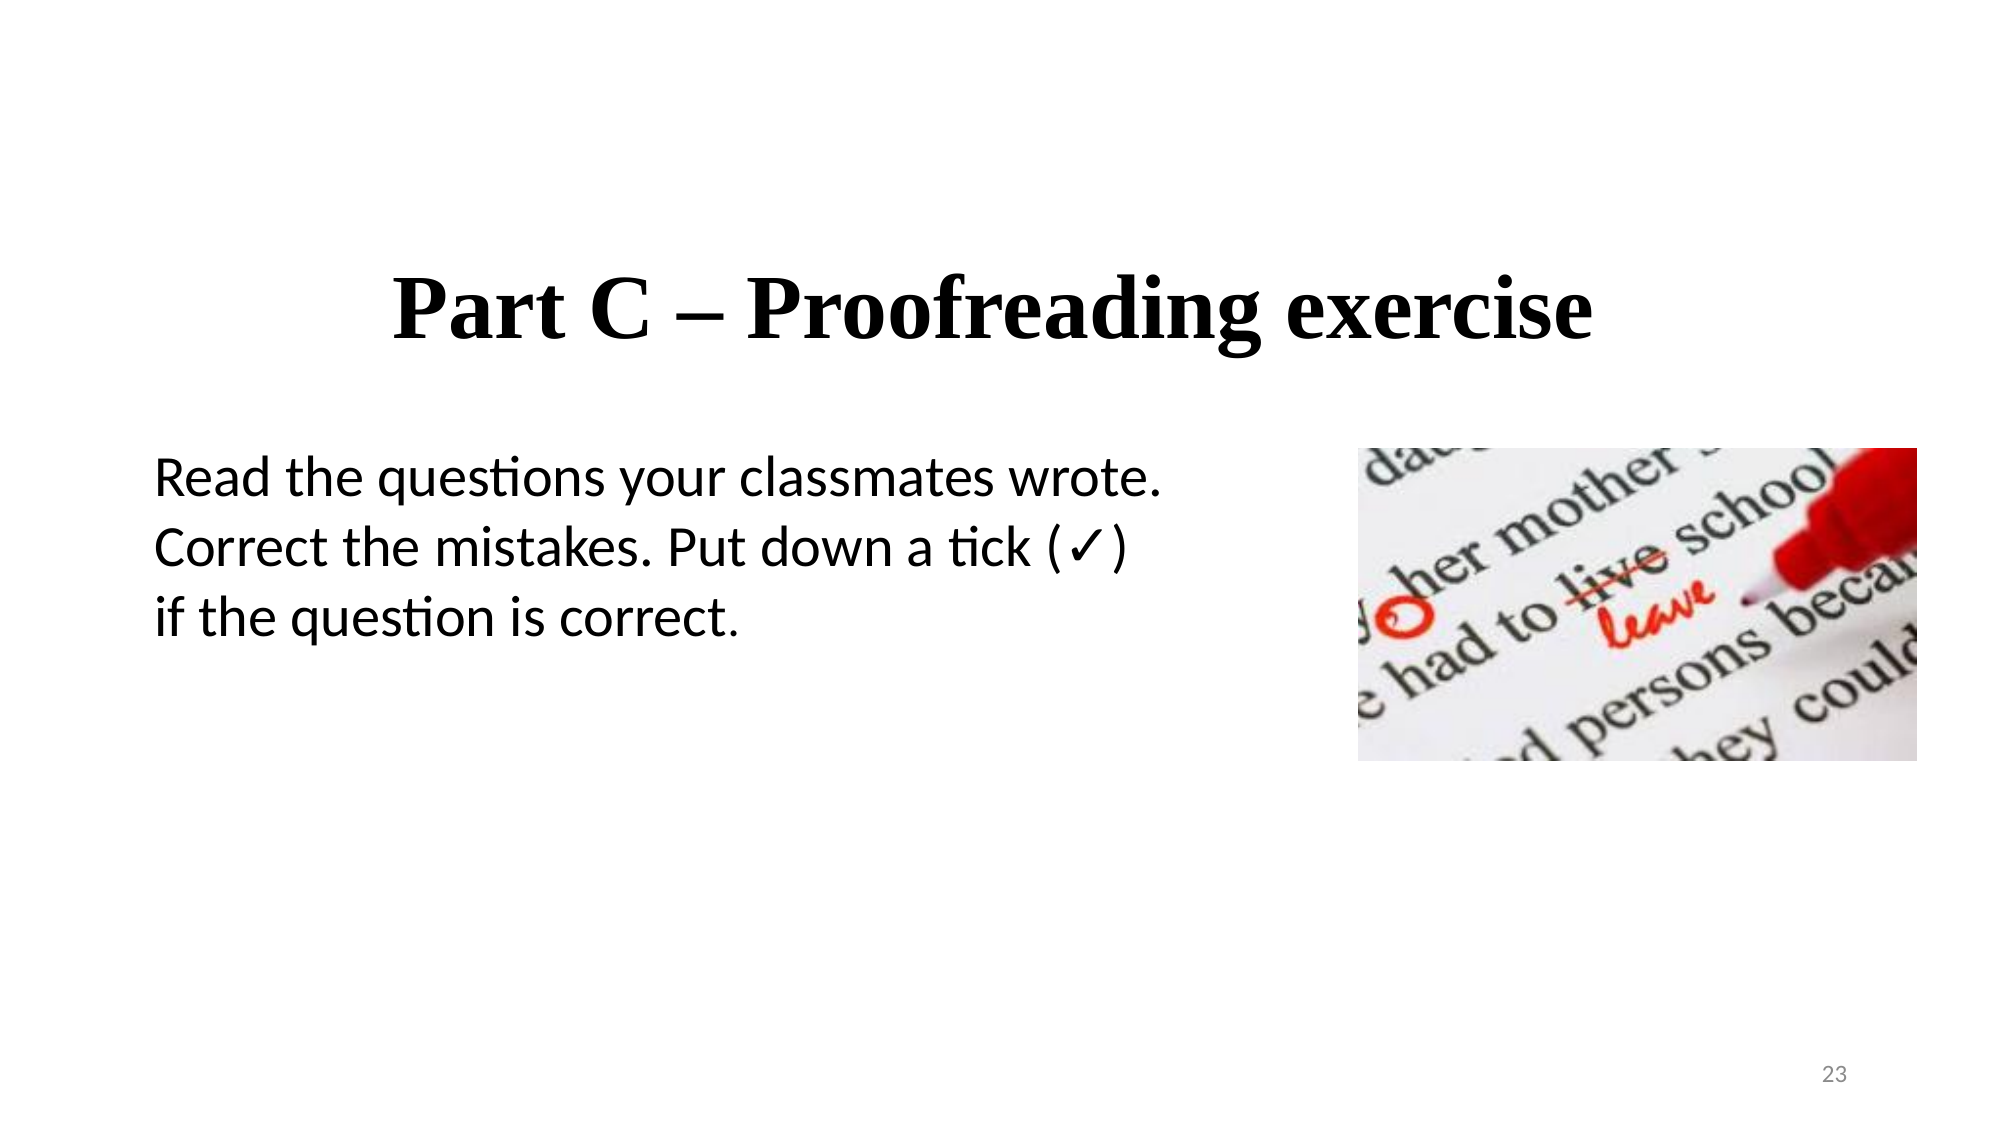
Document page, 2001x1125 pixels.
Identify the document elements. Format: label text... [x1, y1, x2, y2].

text_box Read the questions your classmates wrote. Correct the mistakes. Put down a tick (✓) if the question is correct. [139, 431, 1186, 701]
picture [1358, 448, 1917, 762]
title Part C – Proofreading exercise [86, 251, 1904, 480]
slide_number 23 [1412, 1042, 1863, 1103]
